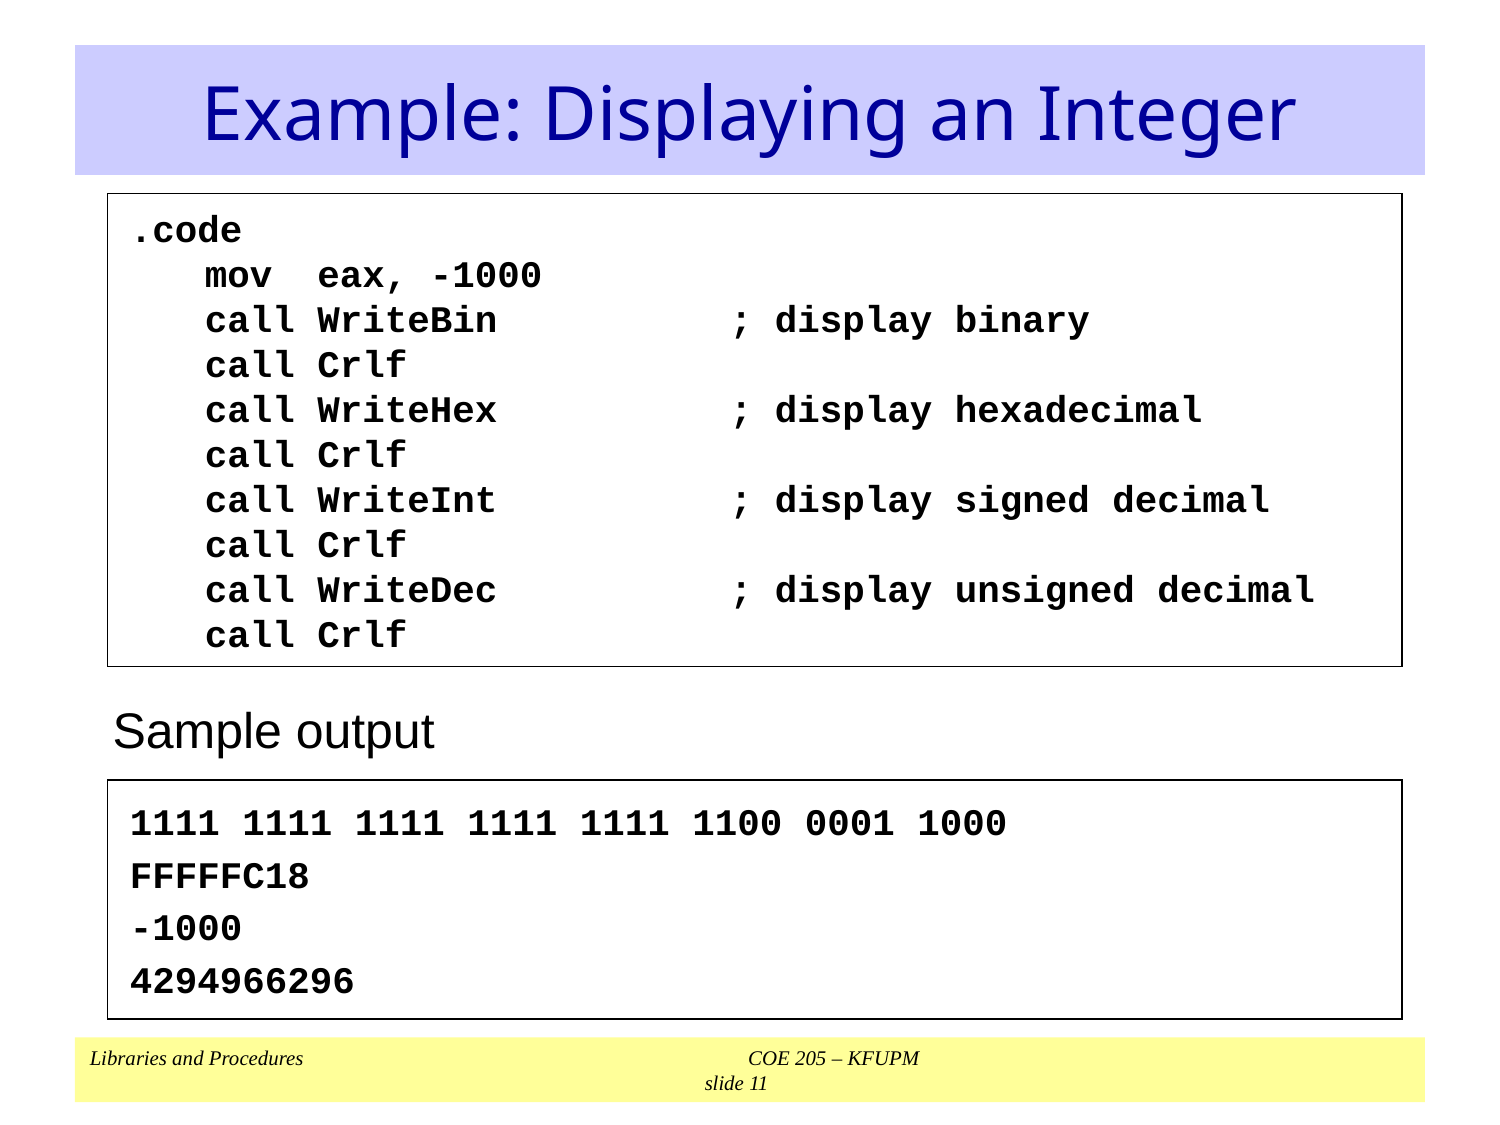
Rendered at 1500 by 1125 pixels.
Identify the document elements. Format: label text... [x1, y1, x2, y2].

text_box .code mov eax, -1000 call WriteBin ; display binary call Crlf call WriteHex ; display hexadecimal call Crlf call WriteInt ; display signed decimal call Crlf call WriteDec ; display unsigned decimal call Crlf [107, 193, 1403, 667]
text_box 1111 1111 1111 1111 1111 1100 0001 1000 FFFFFC18 -1000 4294966296 [107, 779, 1403, 1019]
title Example: Displaying an Integer [74, 44, 1426, 176]
text_box Sample output [97, 675, 552, 781]
